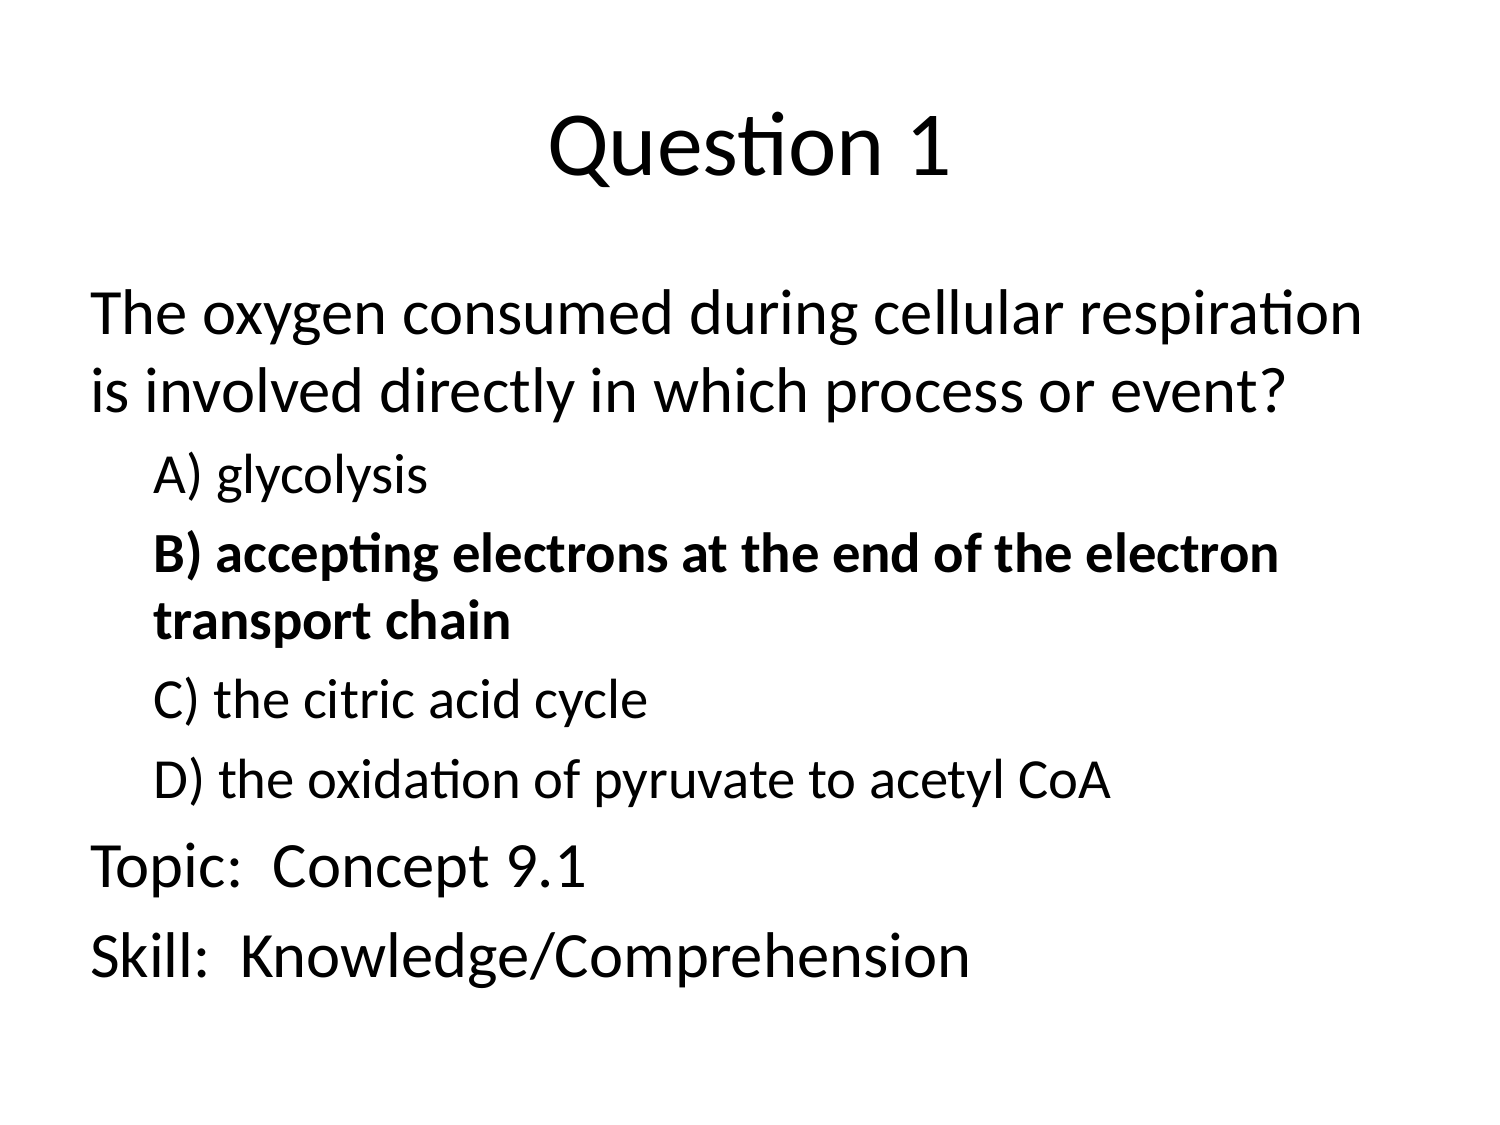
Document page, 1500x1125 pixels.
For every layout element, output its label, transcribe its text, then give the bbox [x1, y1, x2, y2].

list The oxygen consumed during cellular respiration is involved directly in which process or event? A) glycolysis B) accepting electrons at the end of the electron transport chain C) the citric acid cycle D) the oxidation of pyruvate to acetyl CoA Topic: Concept 9.1 Skill: Knowledge/Comprehension [75, 262, 1425, 1005]
title Question 1 [75, 45, 1425, 233]
